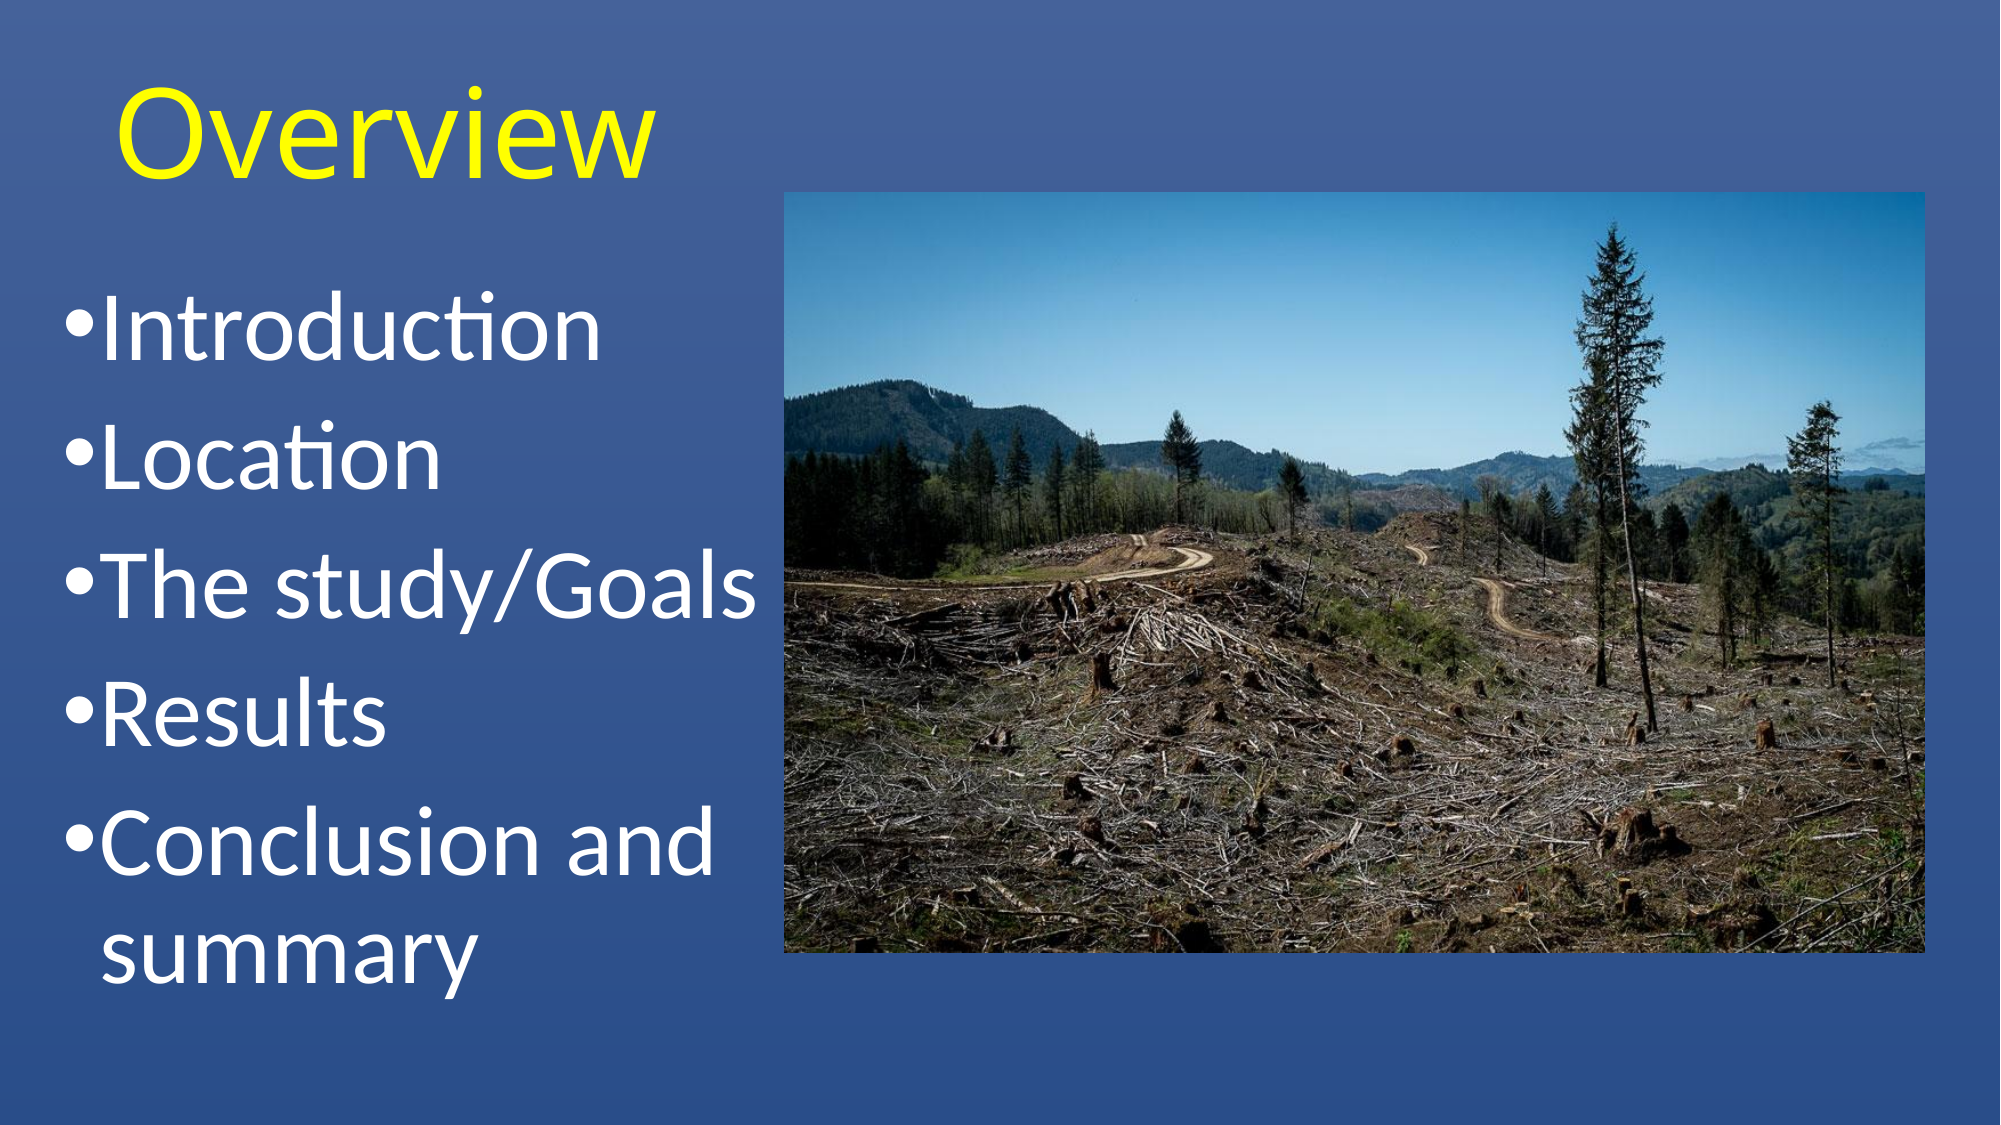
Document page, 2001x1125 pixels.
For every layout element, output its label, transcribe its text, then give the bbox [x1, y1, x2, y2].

title Overview [97, 29, 1823, 247]
picture [784, 192, 1925, 953]
list Introduction Location The study/Goals Results Conclusion and summary [47, 266, 835, 1116]
